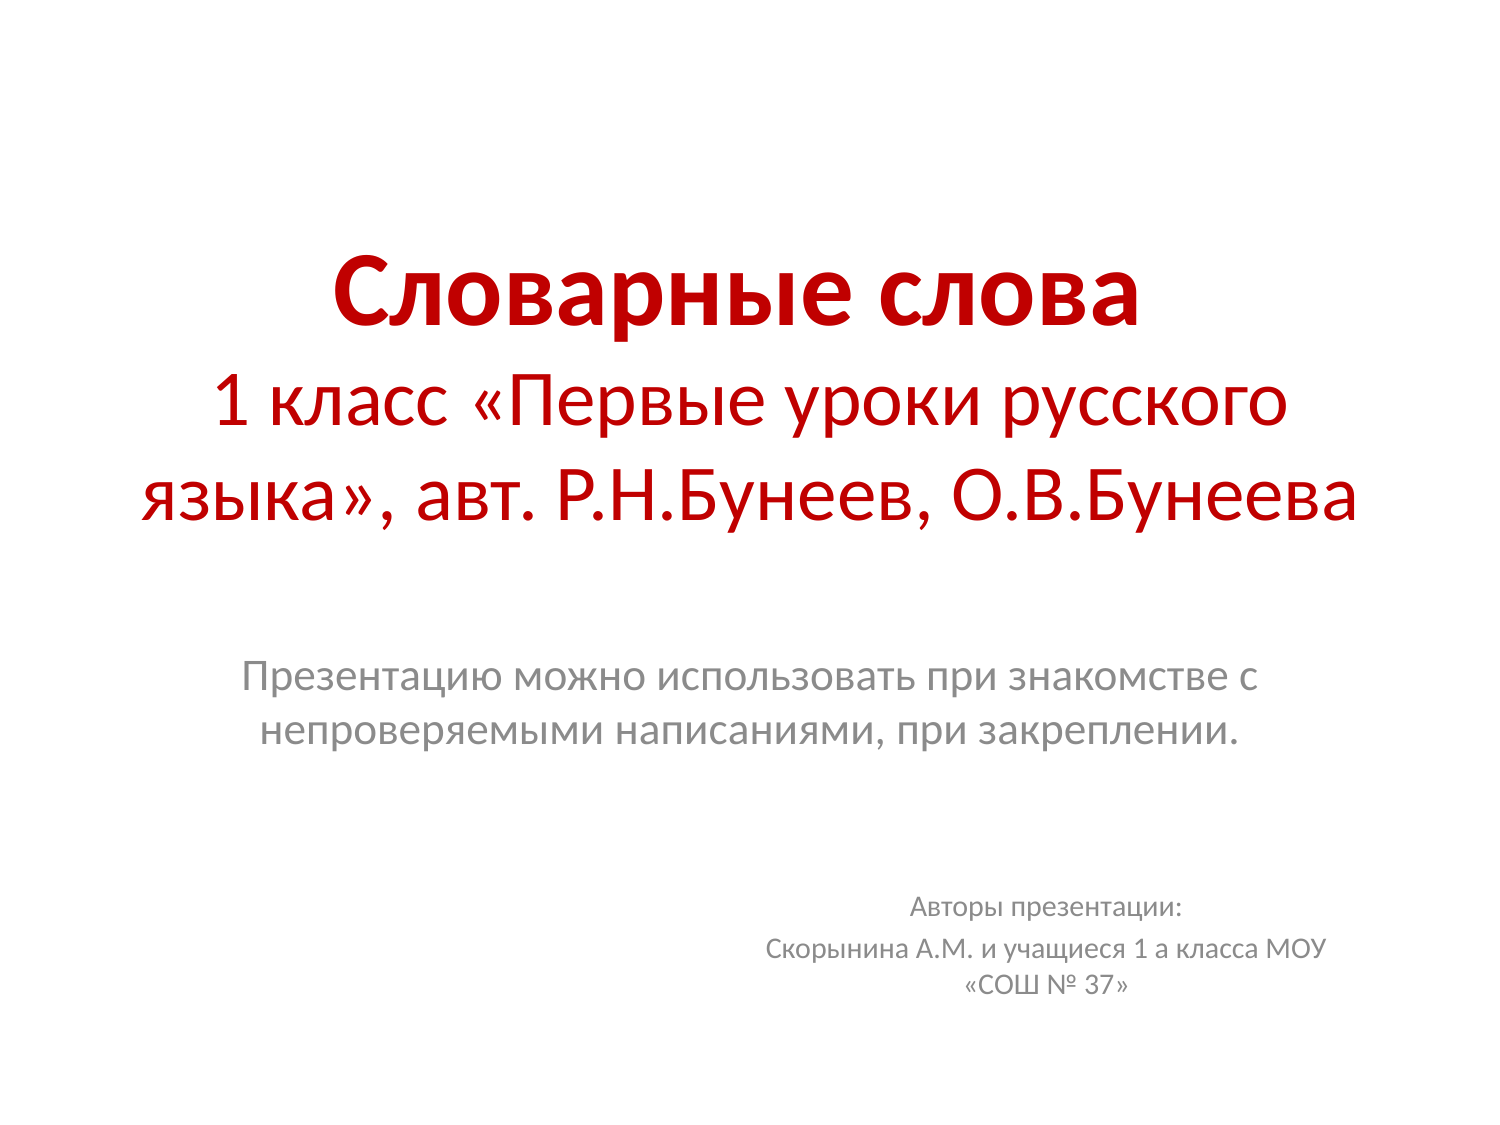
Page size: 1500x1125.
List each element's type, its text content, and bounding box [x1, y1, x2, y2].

text_box Авторы презентации: Скорынина А.М. и учащиеся 1 а класса МОУ «СОШ № 37» [750, 878, 1343, 1050]
title Словарные слова 1 класс «Первые уроки русского языка», авт. Р.Н.Бунеев, О.В.Бунеева [112, 164, 1388, 591]
subtitle Презентацию можно использовать при знакомстве с непроверяемыми написаниями, при закреплении. [225, 637, 1275, 809]
